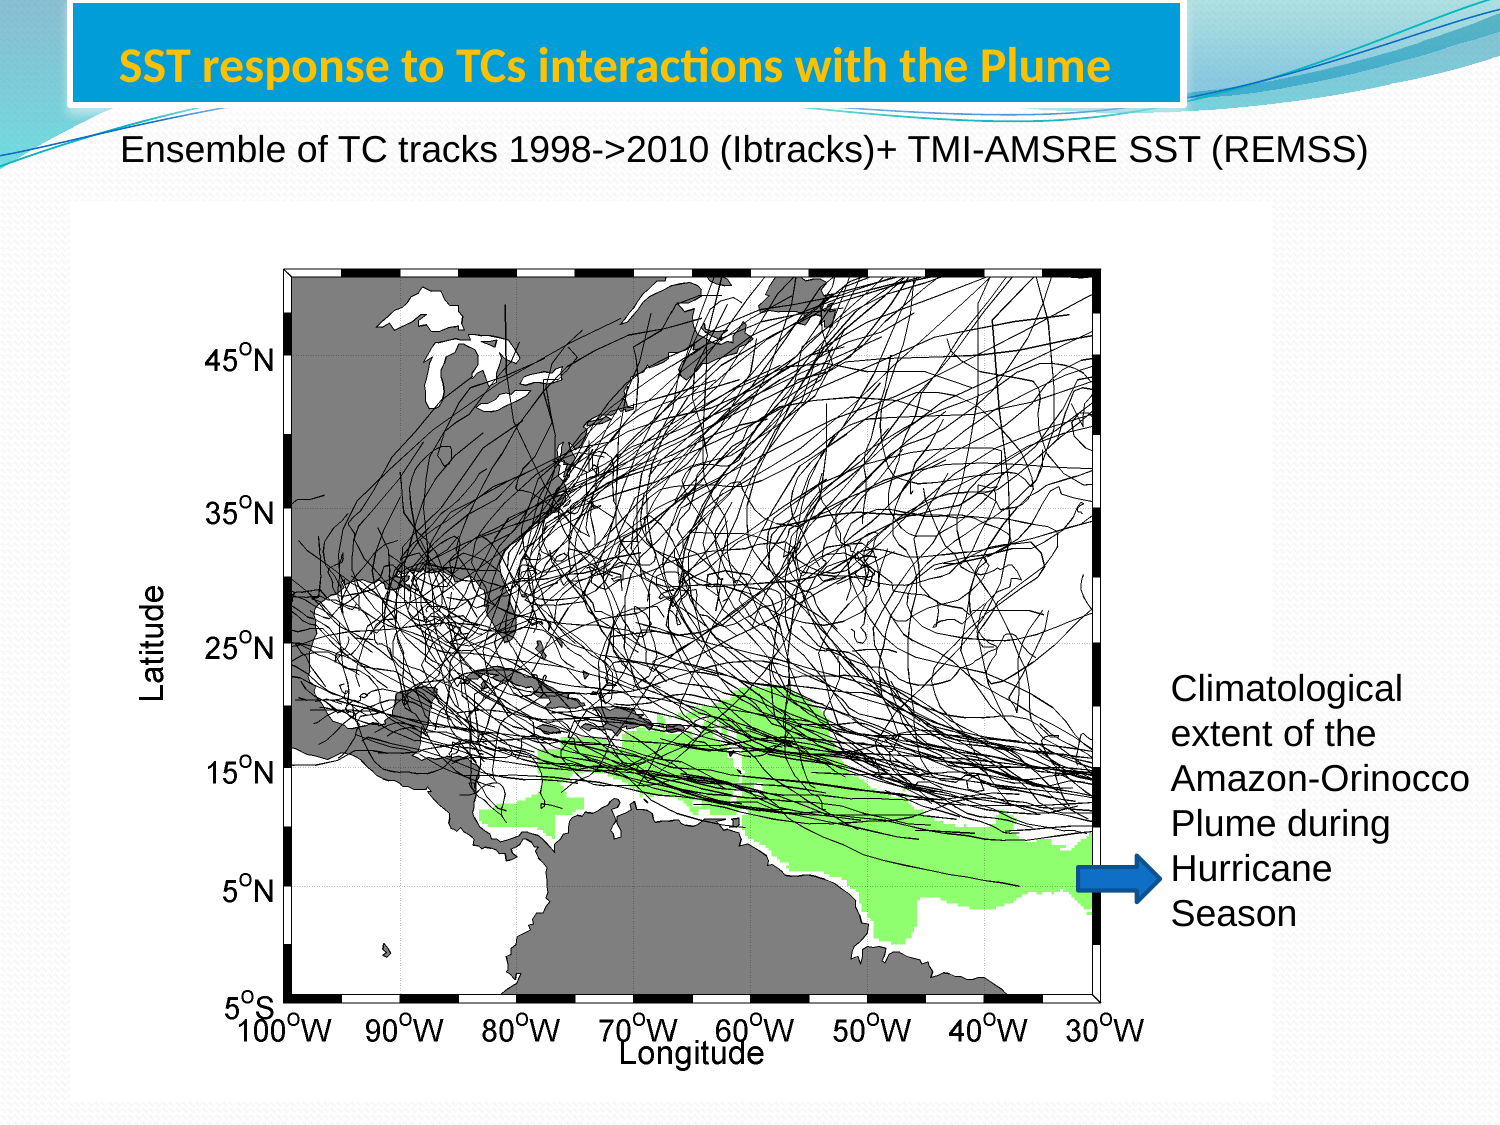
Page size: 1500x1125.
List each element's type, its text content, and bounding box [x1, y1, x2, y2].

text_box Ensemble of TC tracks 1998->2010 (Ibtracks)+ TMI-AMSRE SST (REMSS) [105, 117, 1442, 177]
picture [70, 200, 1272, 1102]
text_box SST response to TCs interactions with the Plume [67, 0, 1187, 108]
text_box Climatological extent of the Amazon-Orinocco Plume during Hurricane Season [1279, 656, 1500, 941]
